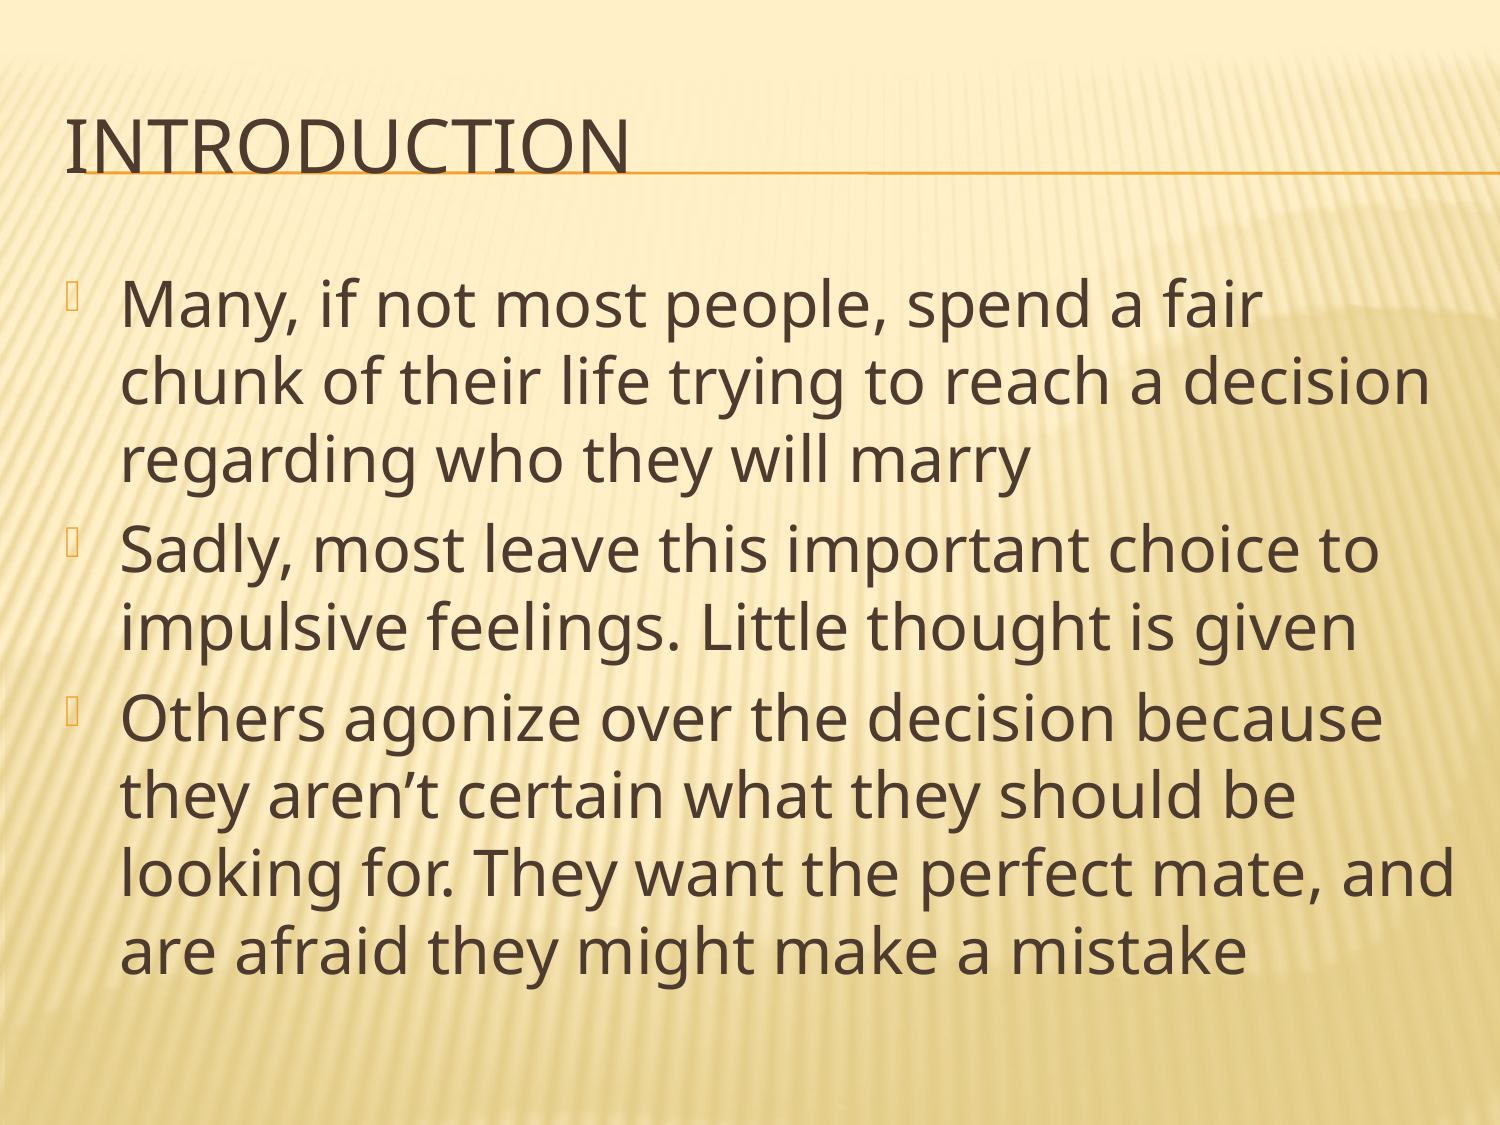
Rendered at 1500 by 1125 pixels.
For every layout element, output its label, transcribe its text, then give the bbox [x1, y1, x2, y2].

list Many, if not most people, spend a fair chunk of their life trying to reach a decision regarding who they will marry Sadly, most leave this important choice to impulsive feelings. Little thought is given Others agonize over the decision because they aren’t certain what they should be looking for. They want the perfect mate, and are afraid they might make a mistake [50, 254, 1475, 998]
title Introduction [50, 75, 1475, 213]
